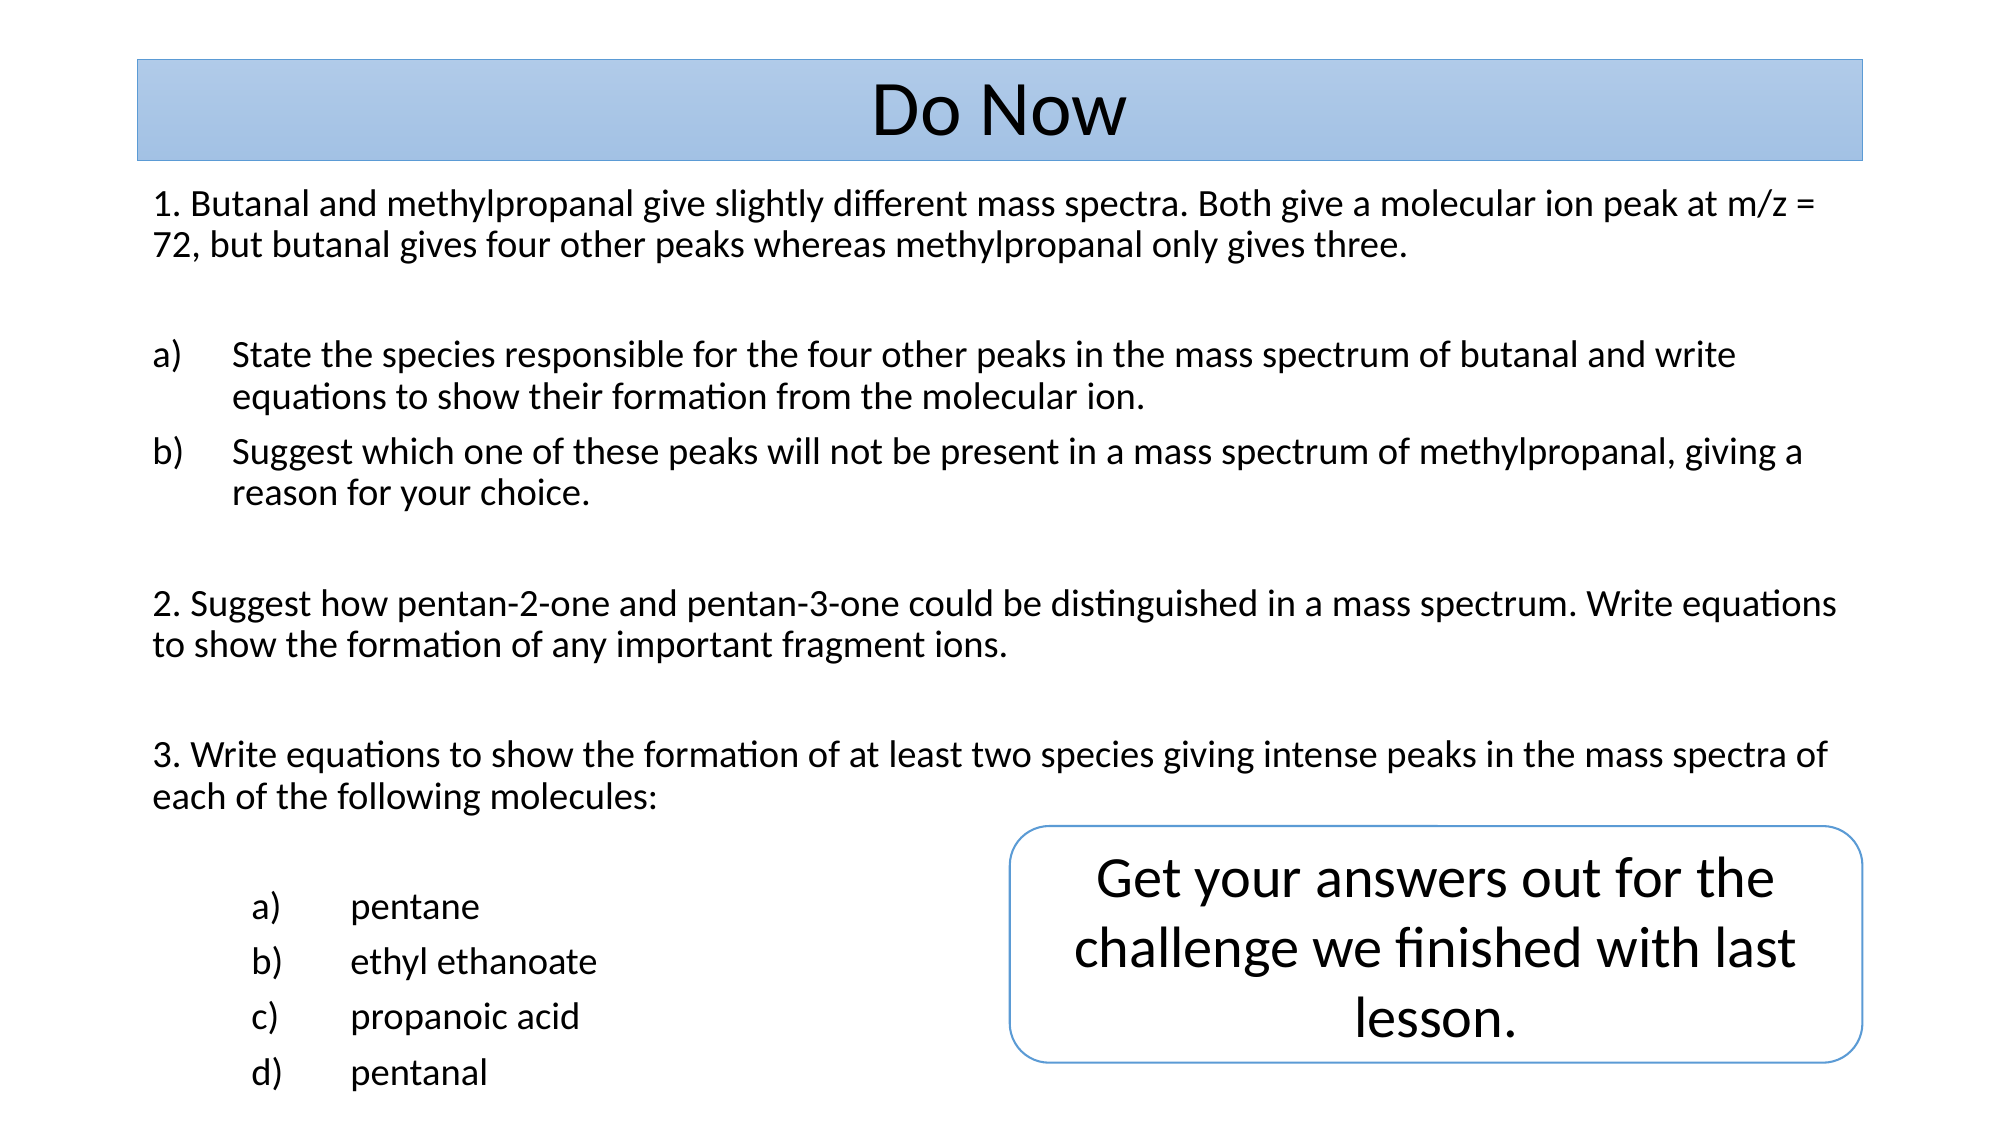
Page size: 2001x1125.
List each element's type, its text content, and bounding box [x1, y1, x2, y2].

text_box Get your answers out for the challenge we finished with last lesson. [1008, 824, 1864, 1064]
title Do Now [137, 59, 1863, 161]
list 1. Butanal and methylpropanal give slightly different mass spectra. Both give a molecular ion peak at m/z = 72, but butanal gives four other peaks whereas methylpropanal only gives three. State the species responsible for the four other peaks in the mass spectrum of butanal and write equations to show their formation from the molecular ion. Suggest which one of these peaks will not be present in a mass spectrum of methylpropanal, giving a reason for your choice. 2. Suggest how pentan-2-one and pentan-3-one could be distinguished in a mass spectrum. Write equations to show the formation of any important fragment ions. 3. Write equations to show the formation of at least two species giving intense peaks in the mass spectra of each of the following molecules: a) pentane b) ethyl ethanoate c) propanoic acid d) pentanal [137, 175, 1863, 1103]
